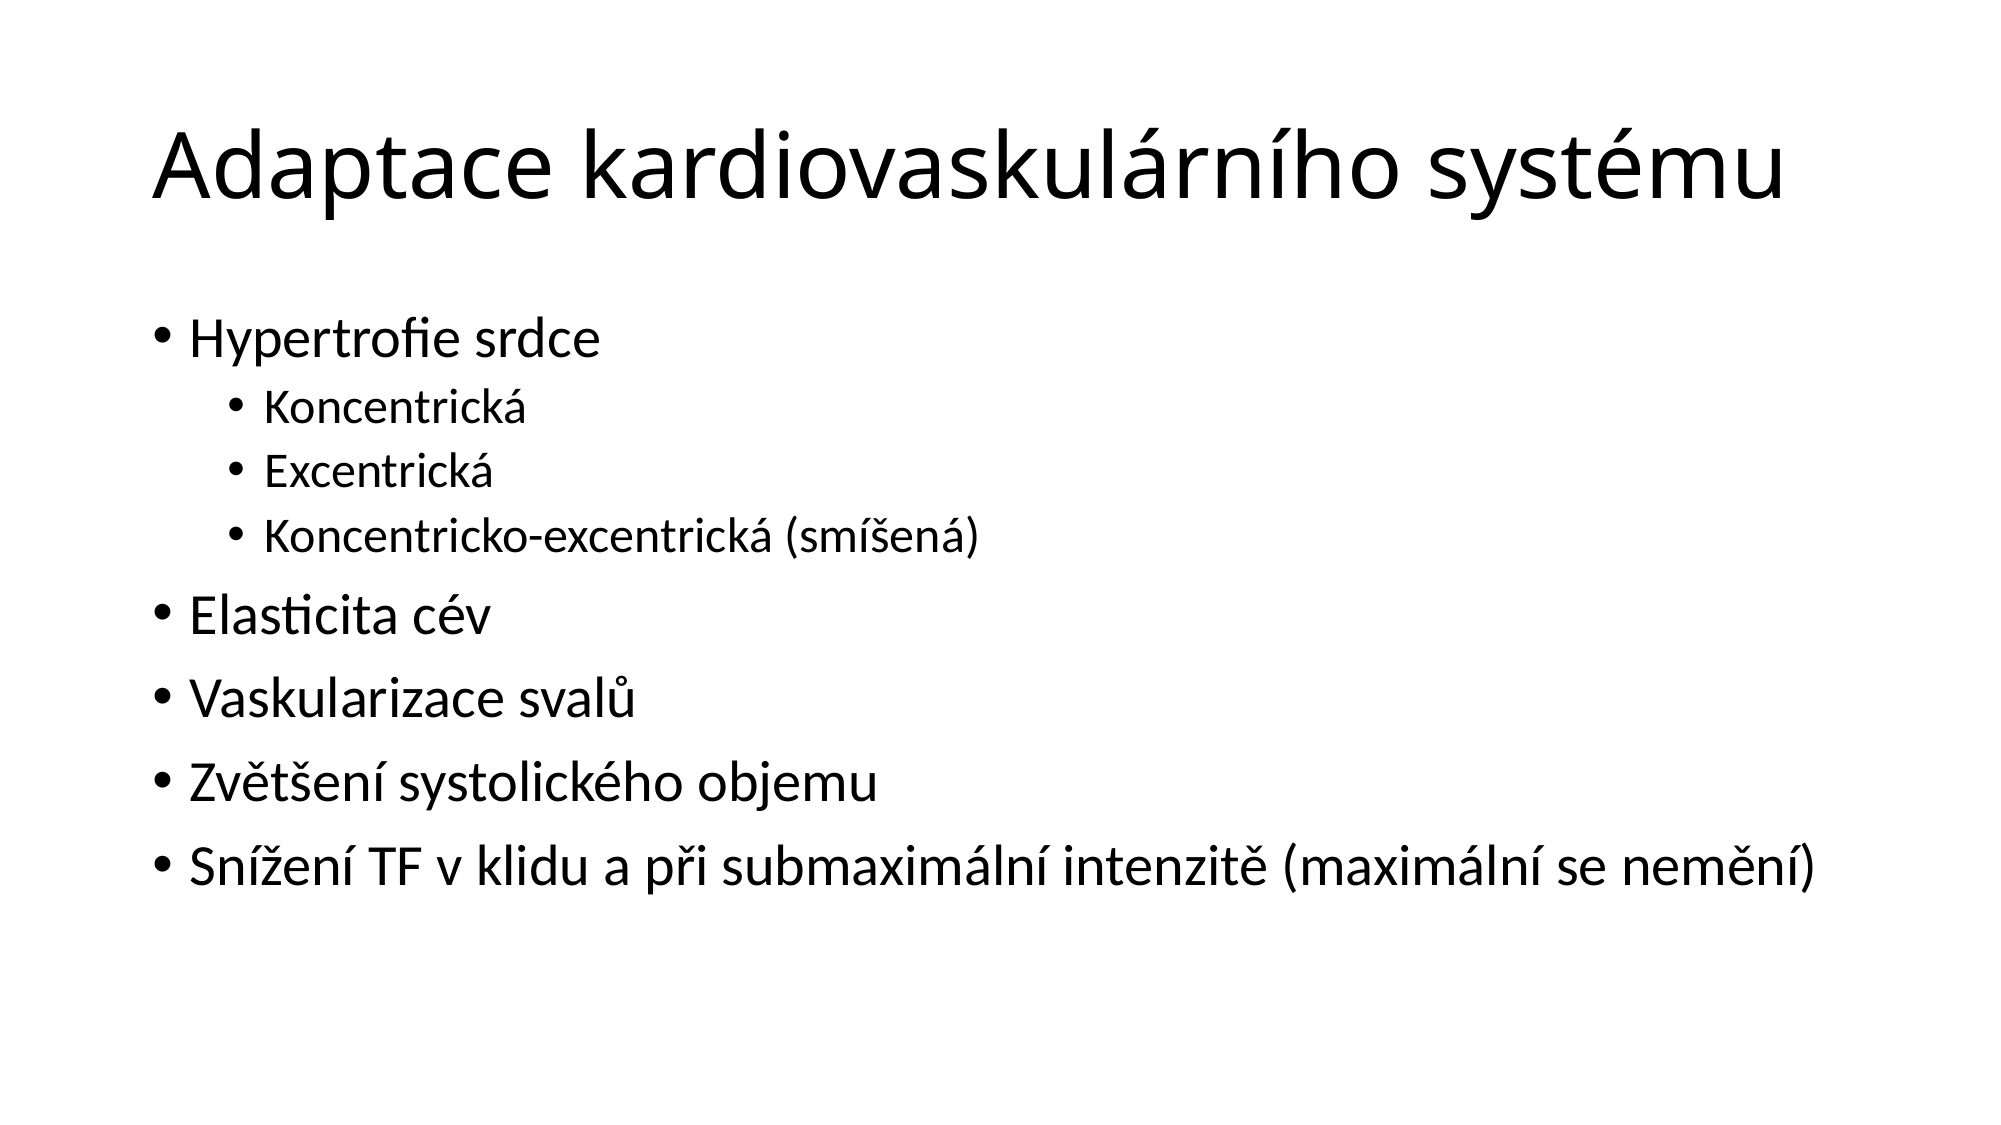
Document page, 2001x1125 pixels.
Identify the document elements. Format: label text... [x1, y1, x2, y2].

title Adaptace kardiovaskulárního systému [137, 59, 1863, 278]
list Hypertrofie srdce Koncentrická Excentrická Koncentricko-excentrická (smíšená) Elasticita cév Vaskularizace svalů Zvětšení systolického objemu Snížení TF v klidu a při submaximální intenzitě (maximální se nemění) [137, 299, 1863, 1014]
